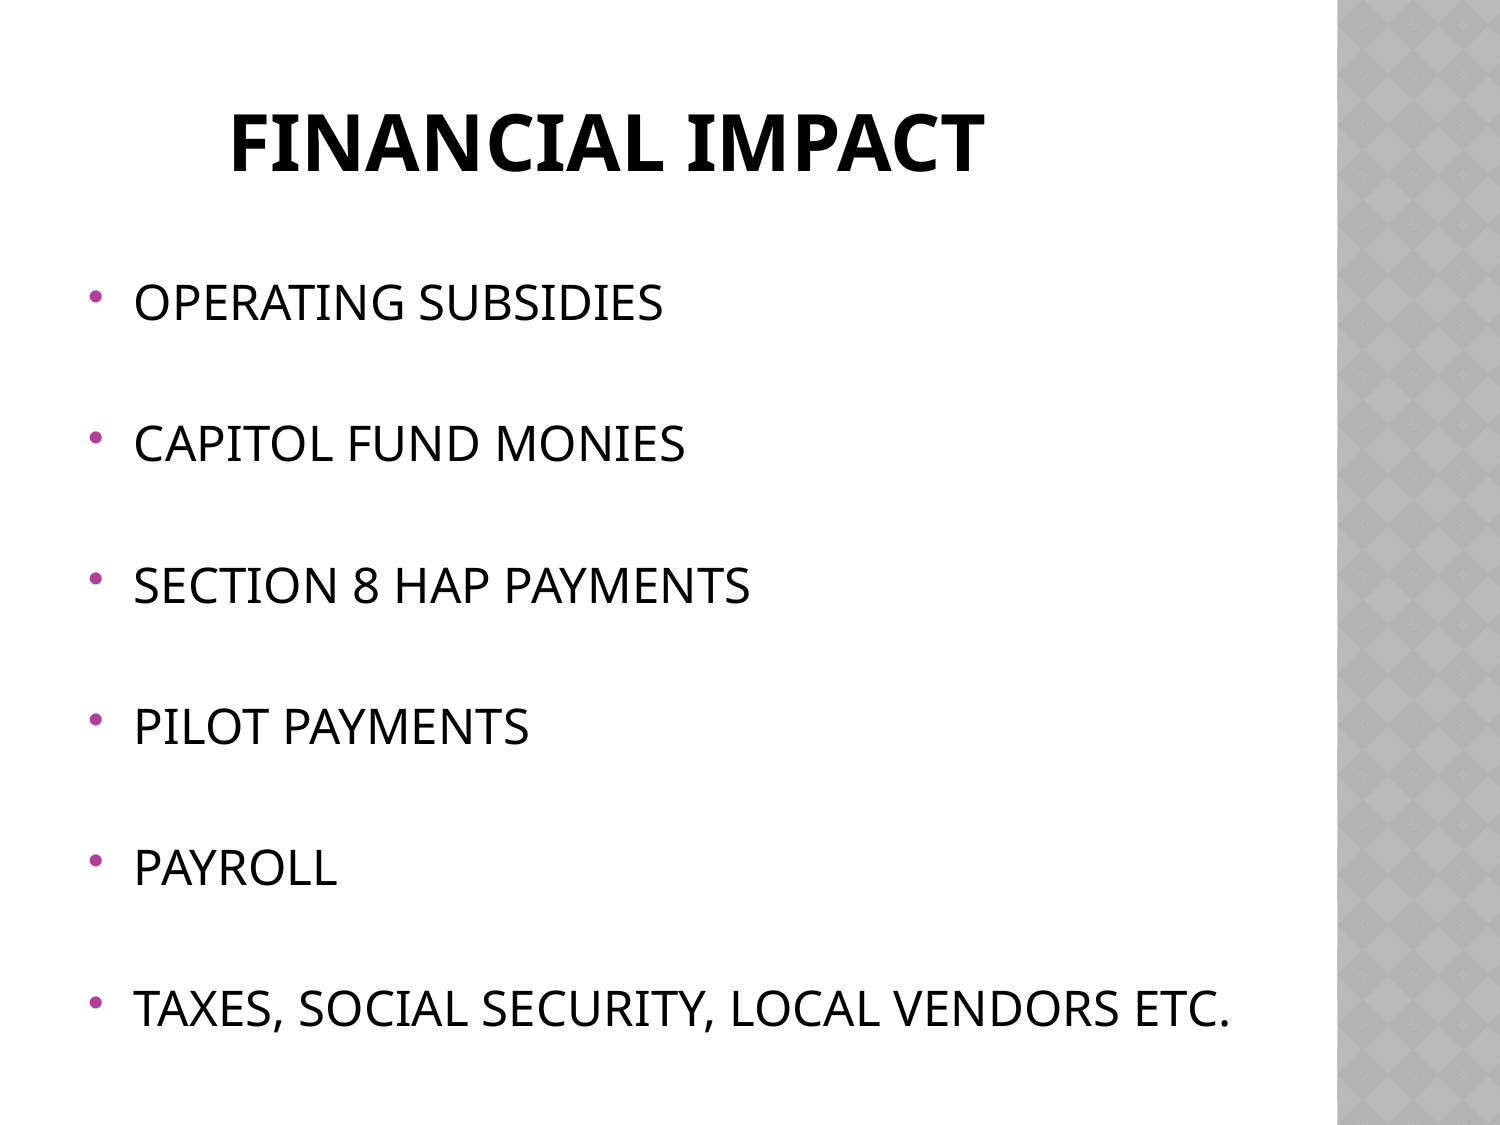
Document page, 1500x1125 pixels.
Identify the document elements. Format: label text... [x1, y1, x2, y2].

list OPERATING SUBSIDIES CAPITOL FUND MONIES SECTION 8 HAP PAYMENTS PILOT PAYMENTS PAYROLL TAXES, SOCIAL SECURITY, LOCAL VENDORS ETC. [75, 264, 1263, 1059]
title FINANCIAL IMPACT [75, 52, 1263, 188]
